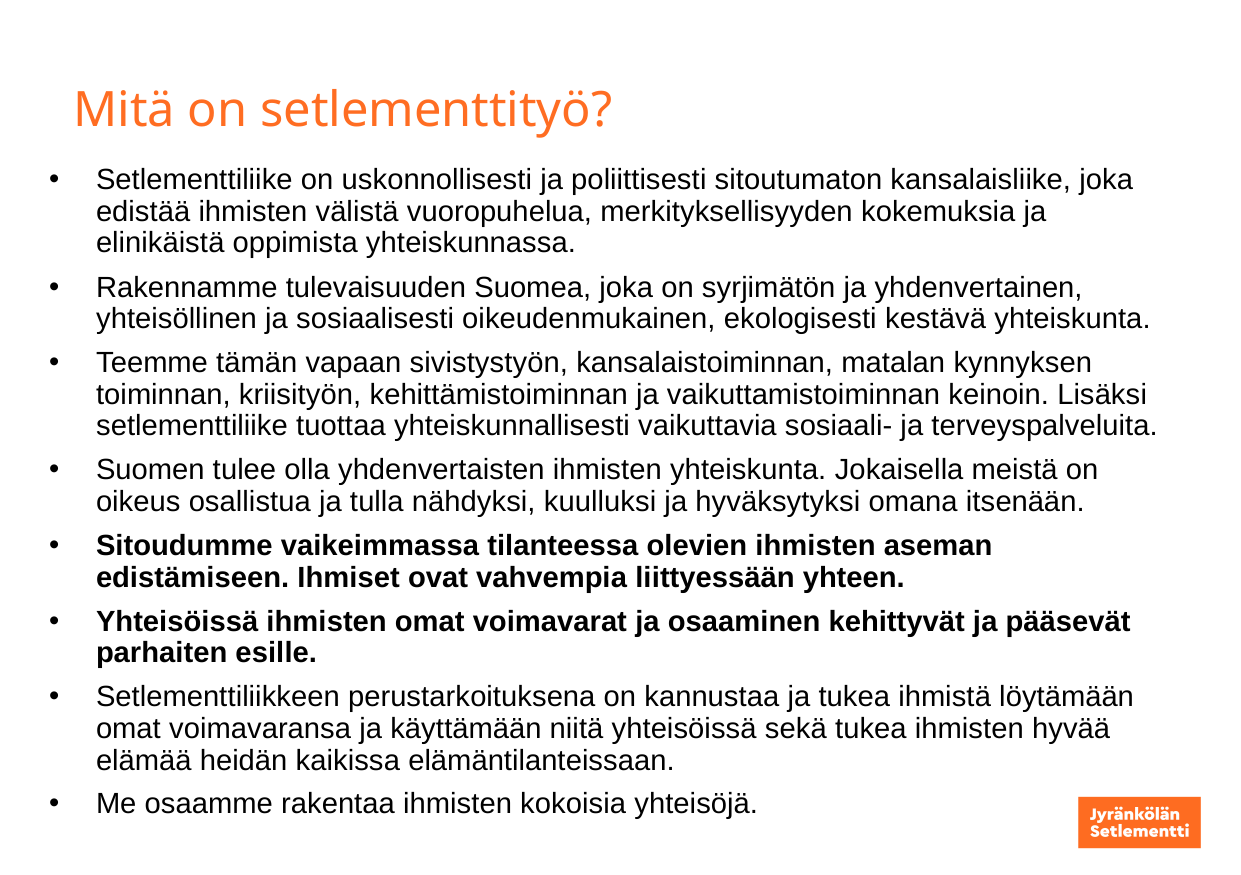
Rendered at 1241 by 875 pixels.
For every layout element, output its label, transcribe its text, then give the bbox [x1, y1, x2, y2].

list Setlementtiliike on uskonnollisesti ja poliittisesti sitoutumaton kansalaisliike, joka edistää ihmisten välistä vuoropuhelua, merkityksellisyyden kokemuksia ja elinikäistä oppimista yhteiskunnassa. Rakennamme tulevaisuuden Suomea, joka on syrjimätön ja yhdenvertainen, yhteisöllinen ja sosiaalisesti oikeudenmukainen, ekologisesti kestävä yhteiskunta. Teemme tämän vapaan sivistystyön, kansalaistoiminnan, matalan kynnyksen toiminnan, kriisityön, kehittämistoiminnan ja vaikuttamistoiminnan keinoin. Lisäksi setlementtiliike tuottaa yhteiskunnallisesti vaikuttavia sosiaali- ja terveyspalveluita. Suomen tulee olla yhdenvertaisten ihmisten yhteiskunta. Jokaisella meistä on oikeus osallistua ja tulla nähdyksi, kuulluksi ja hyväksytyksi omana itsenään. Sitoudumme vaikeimmassa tilanteessa olevien ihmisten aseman edistämiseen. Ihmiset ovat vahvempia liittyessään yhteen. Yhteisöissä ihmisten omat voimavarat ja osaaminen kehittyvät ja pääsevät parhaiten esille. Setlementtiliikkeen perustarkoituksena on kannustaa ja tukea ihmistä löytämään omat voimavaransa ja käyttämään niitä yhteisöissä sekä tukea ihmisten hyvää elämää heidän kaikissa elämäntilanteissaan. Me osaamme rakentaa ihmisten kokoisia yhteisöjä. [37, 158, 1190, 849]
picture [1066, 785, 1213, 860]
title Mitä on setlementtityö? [61, 78, 1214, 144]
